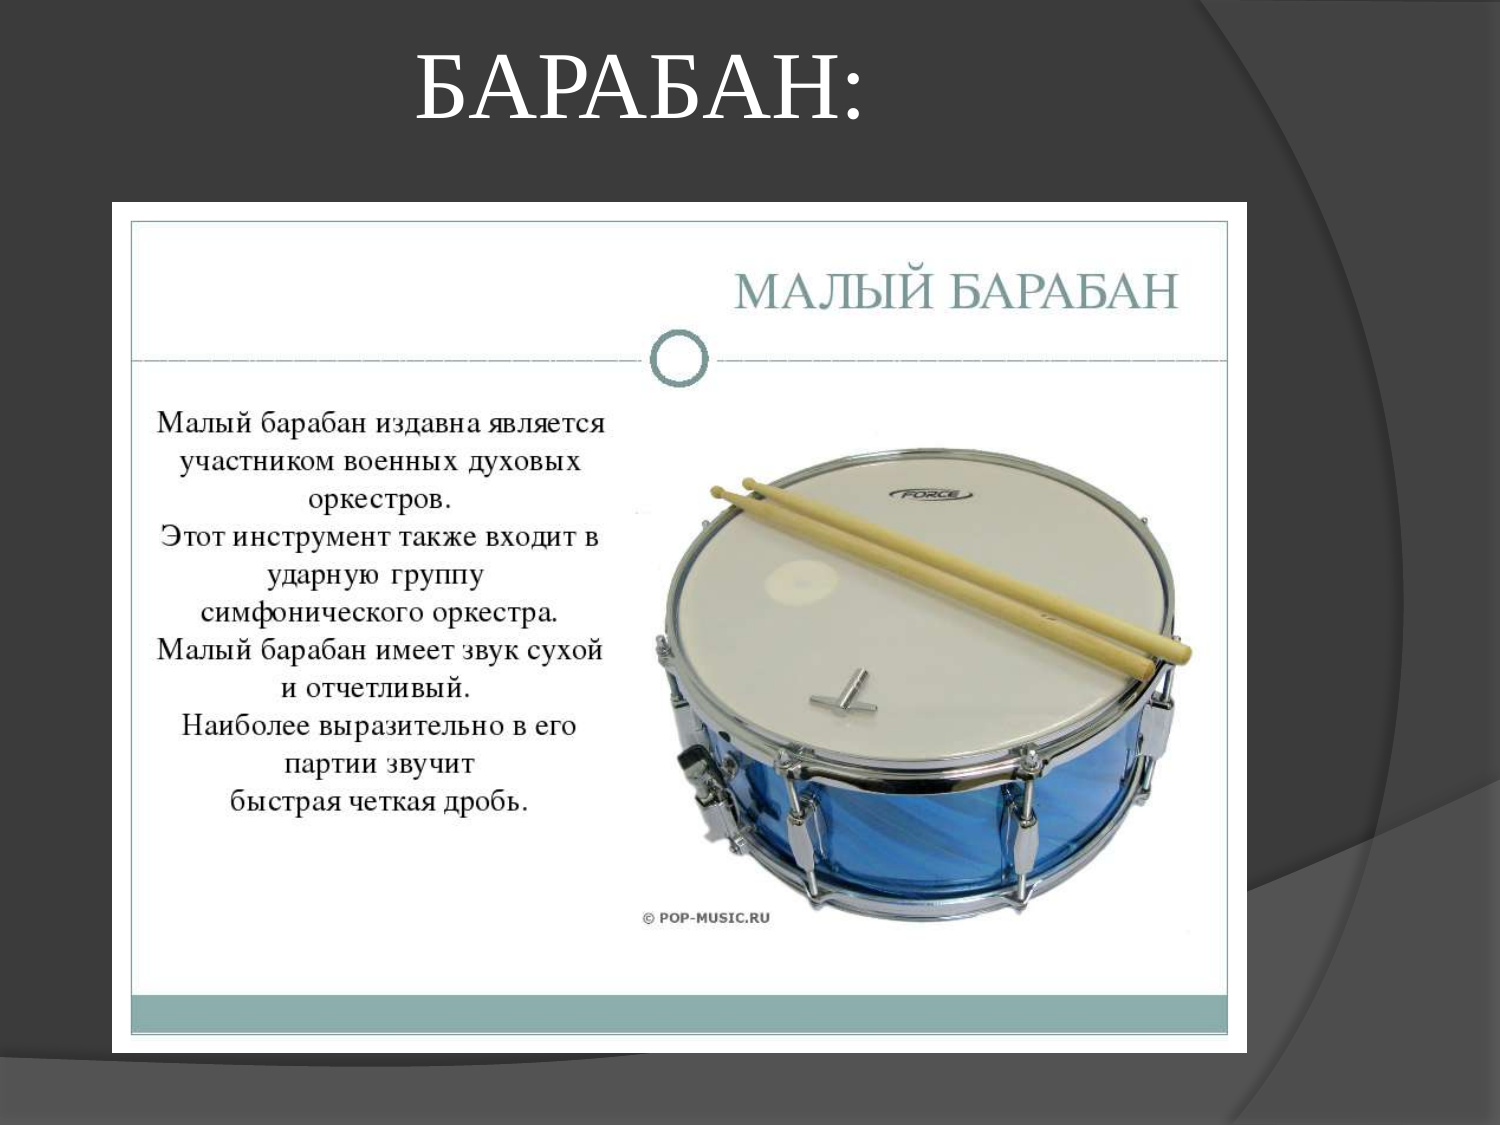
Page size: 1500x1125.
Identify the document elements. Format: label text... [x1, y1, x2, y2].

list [111, 201, 1247, 1053]
title БАРАБАН: [407, 0, 951, 161]
